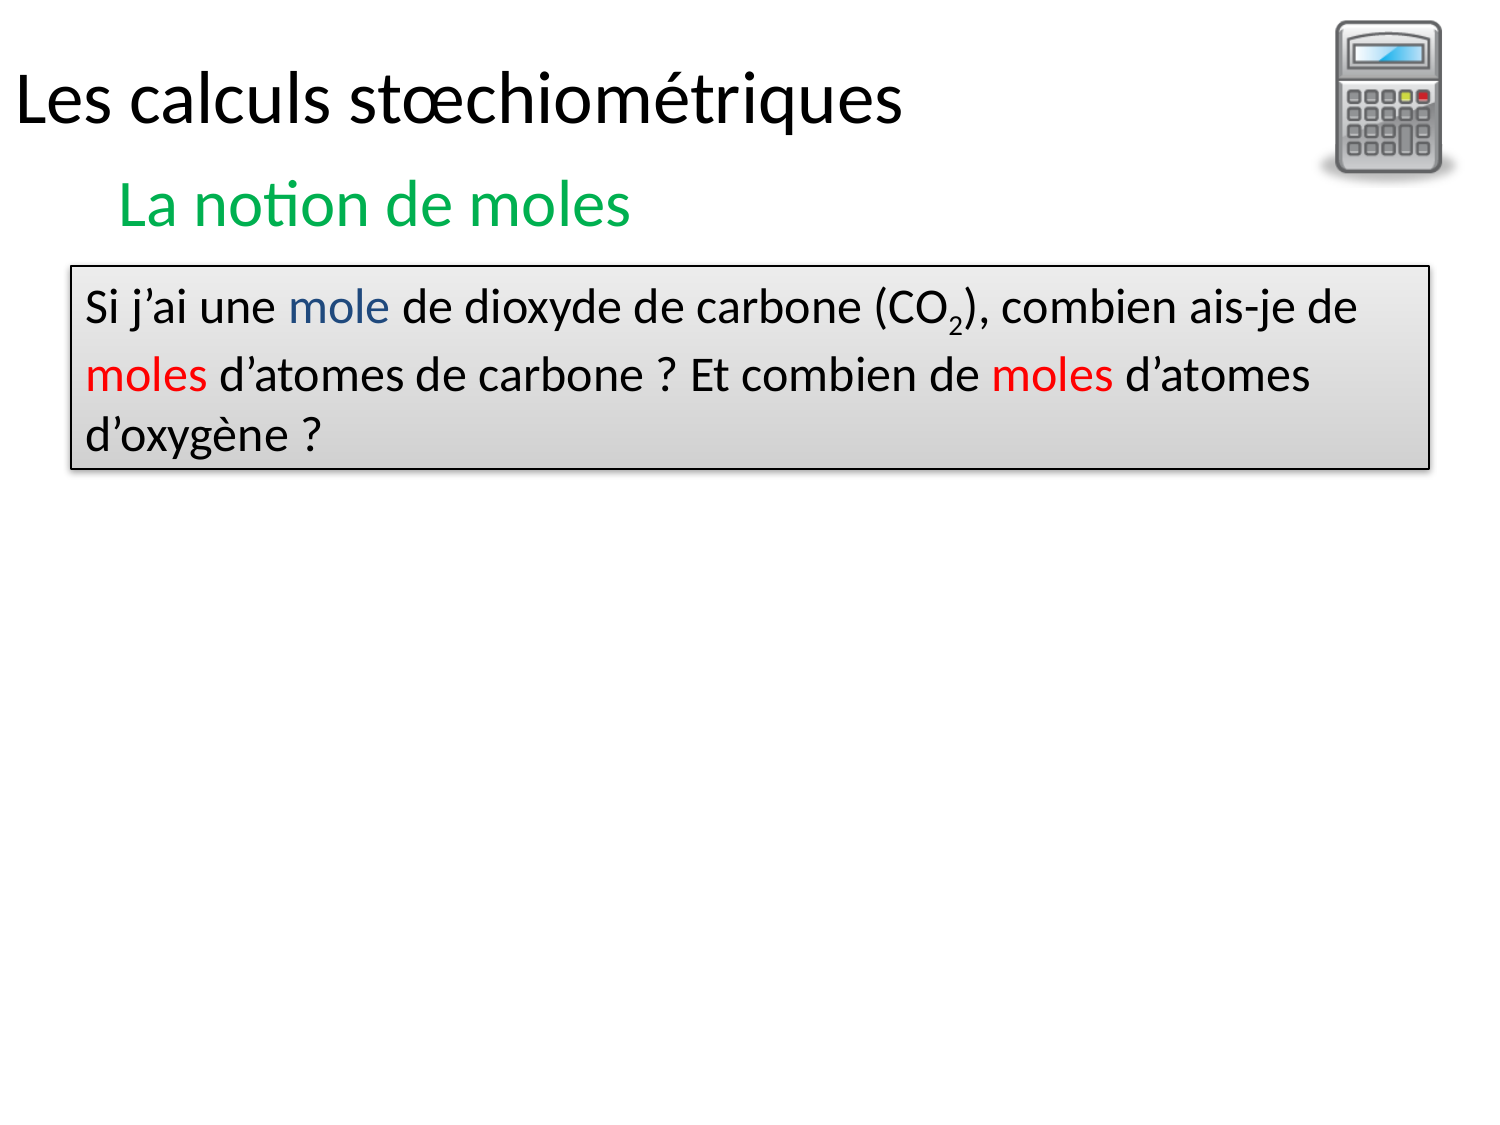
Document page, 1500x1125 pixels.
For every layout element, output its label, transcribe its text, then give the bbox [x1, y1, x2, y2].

title Les calculs stœchiométriques [0, 0, 1020, 188]
list La notion de moles [103, 188, 750, 263]
picture [1300, 13, 1475, 188]
text_box Si j’ai une mole de dioxyde de carbone (CO2), combien ais-je de moles d’atomes de carbone ? Et combien de moles d’atomes d’oxygène ? [70, 265, 1430, 470]
